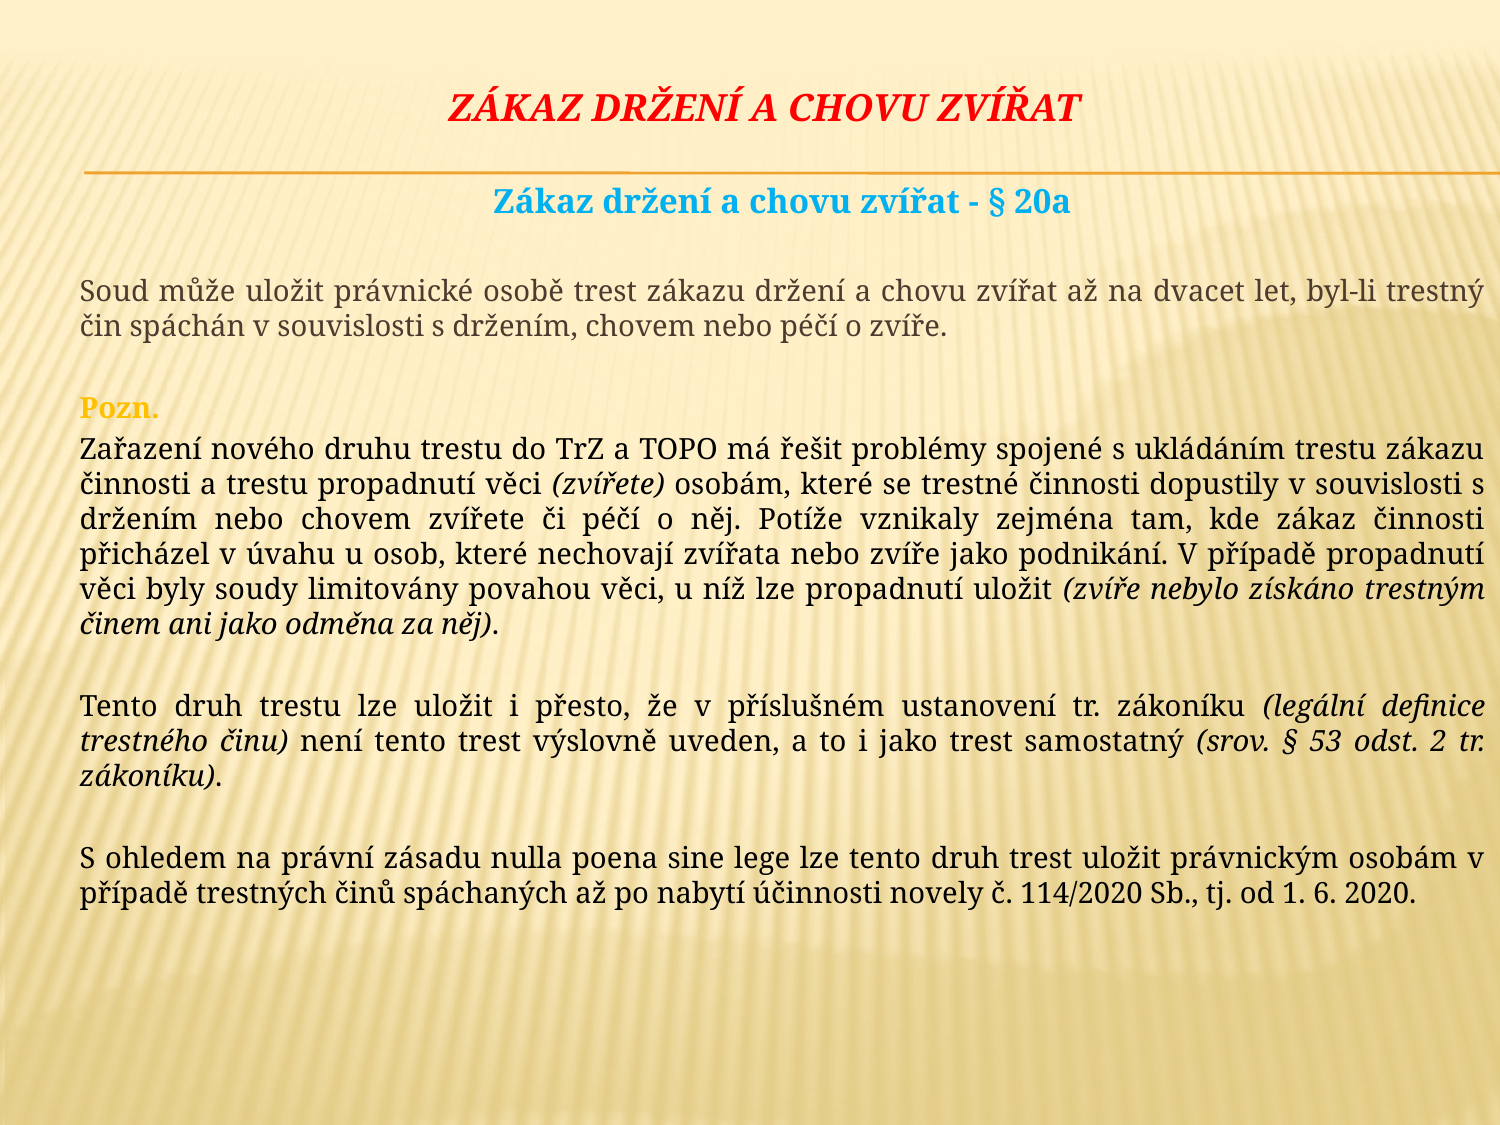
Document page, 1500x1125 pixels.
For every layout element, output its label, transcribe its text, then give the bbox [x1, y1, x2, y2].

title Zákaz držení a chovu zvířat [53, 75, 1475, 138]
list Zákaz držení a chovu zvířat - § 20a Soud může uložit právnické osobě trest zákazu držení a chovu zvířat až na dvacet let, byl-li trestný čin spáchán v souvislosti s držením, chovem nebo péčí o zvíře. Pozn. Zařazení nového druhu trestu do TrZ a TOPO má řešit problémy spojené s ukládáním trestu zákazu činnosti a trestu propadnutí věci (zvířete) osobám, které se trestné činnosti dopustily v souvislosti s držením nebo chovem zvířete či péčí o něj. Potíže vznikaly zejména tam, kde zákaz činnosti přicházel v úvahu u osob, které nechovají zvířata nebo zvíře jako podnikání. V případě propadnutí věci byly soudy limitovány povahou věci, u níž lze propadnutí uložit (zvíře nebylo získáno trestným činem ani jako odměna za něj). Tento druh trestu lze uložit i přesto, že v příslušném ustanovení tr. zákoníku (legální definice trestného činu) není tento trest výslovně uveden, a to i jako trest samostatný (srov. § 53 odst. 2 tr. zákoníku). S ohledem na právní zásadu nulla poena sine lege lze tento druh trest uložit právnickým osobám v případě trestných činů spáchaných až po nabytí účinnosti novely č. 114/2020 Sb., tj. od 1. 6. 2020. [64, 172, 1500, 998]
